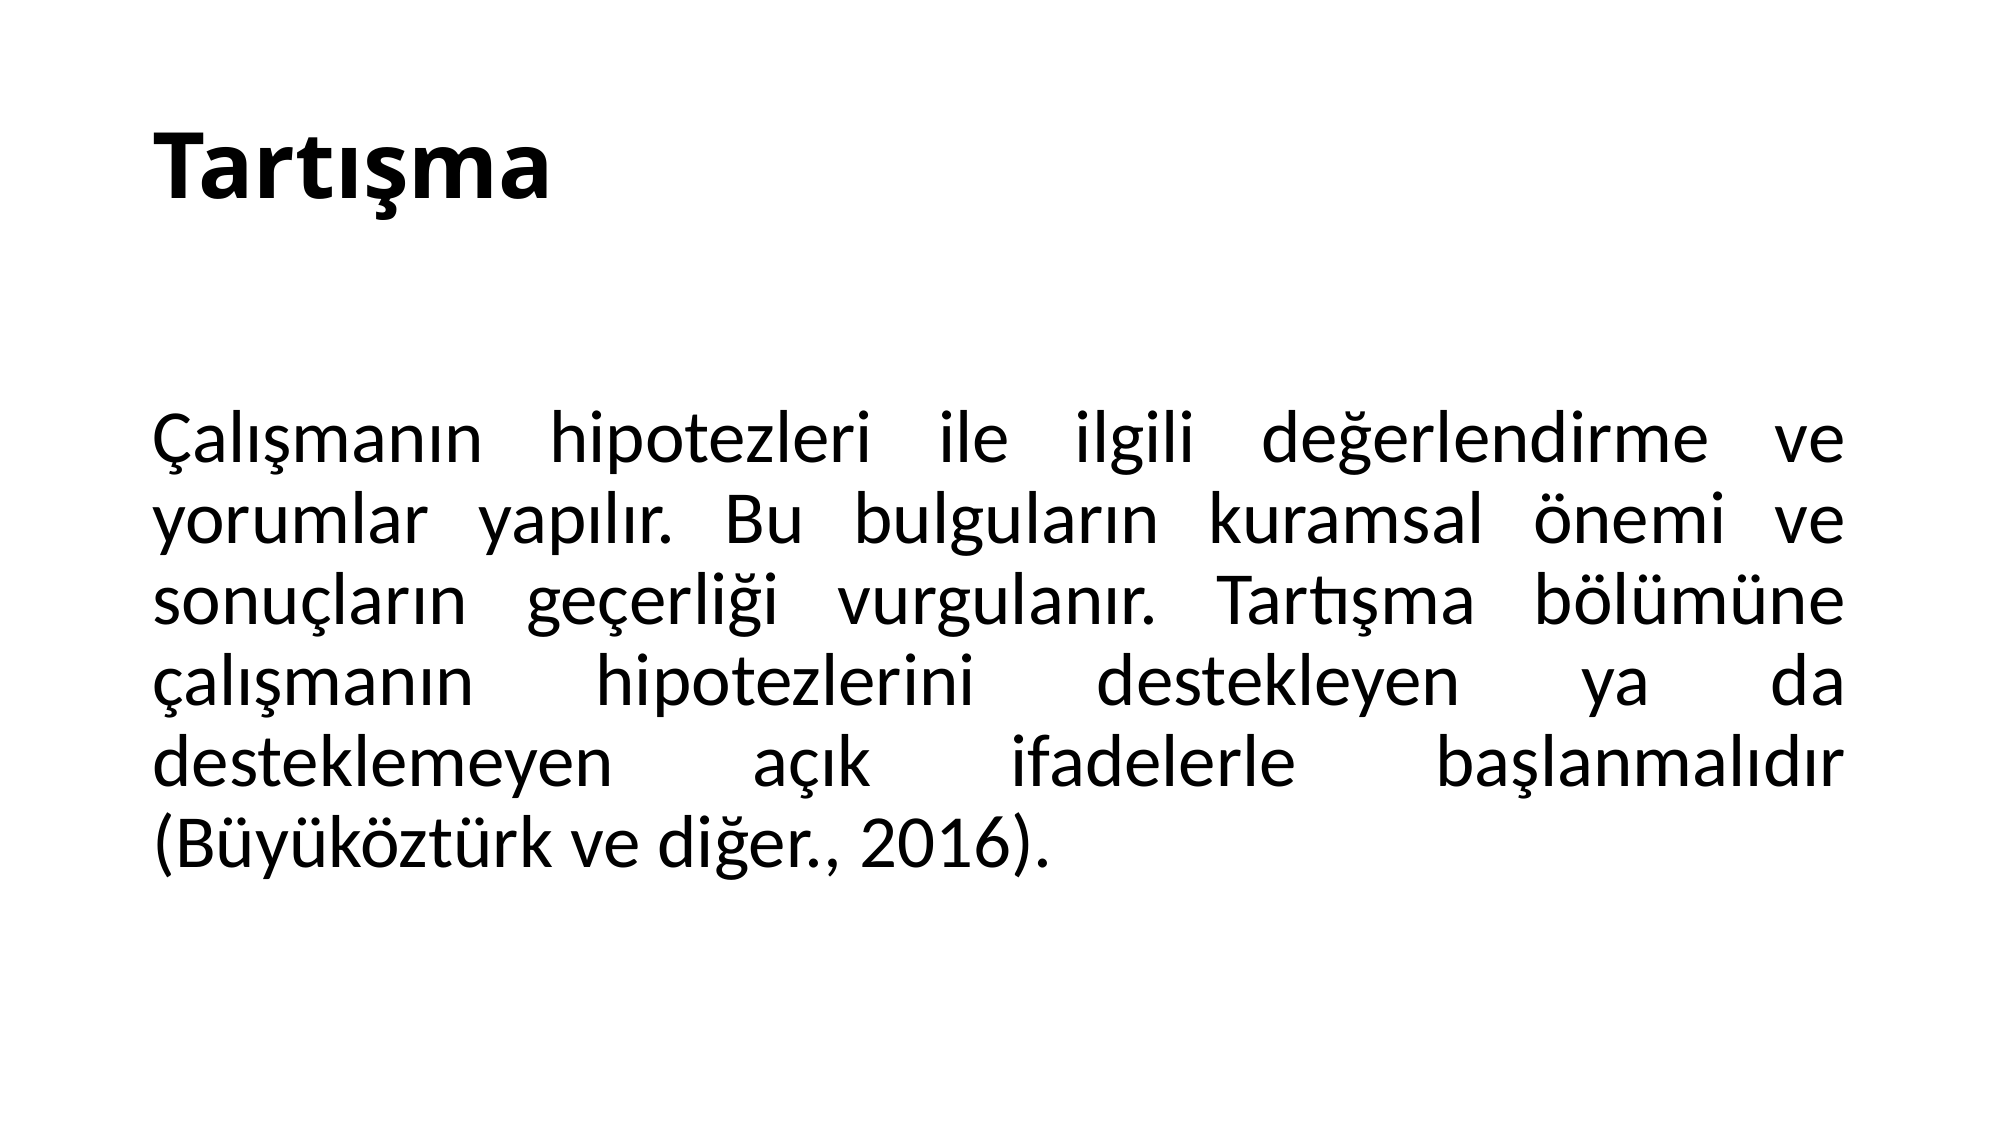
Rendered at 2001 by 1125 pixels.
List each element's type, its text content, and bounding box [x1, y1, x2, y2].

list Çalışmanın hipotezleri ile ilgili değerlendirme ve yorumlar yapılır. Bu bulguların kuramsal önemi ve sonuçların geçerliği vurgulanır. Tartışma bölümüne çalışmanın hipotezlerini destekleyen ya da desteklemeyen açık ifadelerle başlanmalıdır (Büyüköztürk ve diğer., 2016). [137, 299, 1863, 1014]
title Tartışma [137, 59, 1863, 278]
